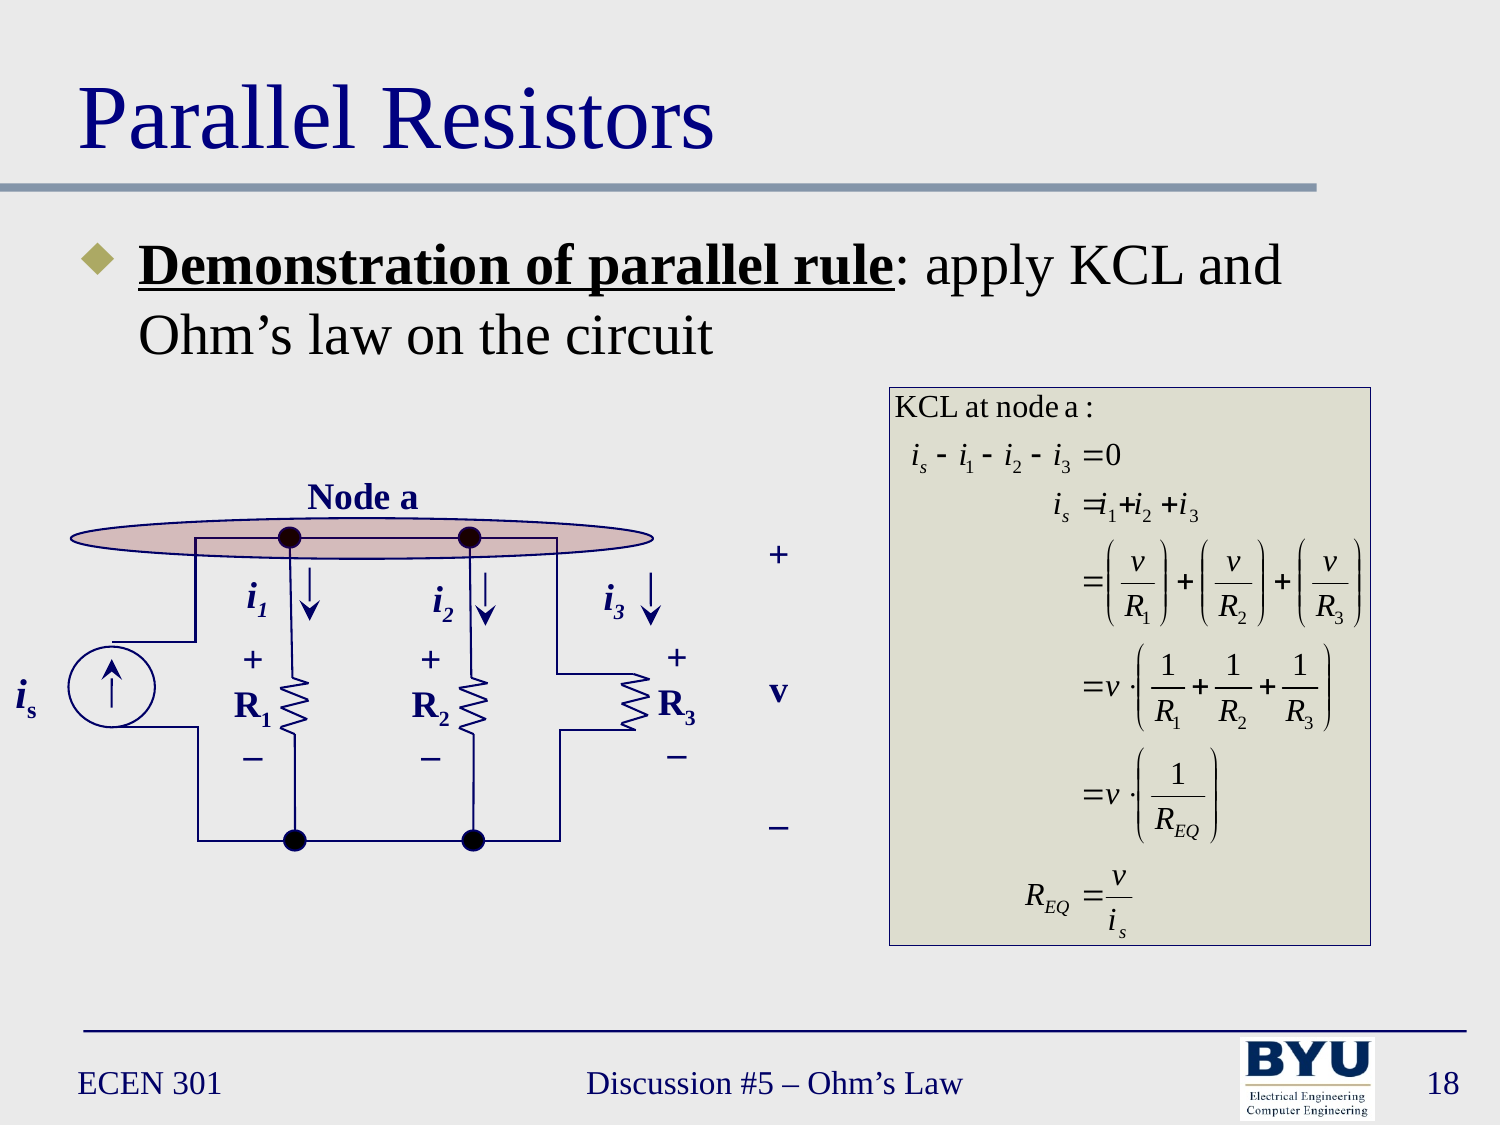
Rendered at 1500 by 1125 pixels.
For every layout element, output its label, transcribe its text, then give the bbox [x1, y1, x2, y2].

picture [1240, 1113, 1375, 1121]
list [889, 387, 1371, 946]
footer Discussion #5 – Ohm’s Law [487, 1049, 1063, 1113]
slide_number 18 [1162, 1049, 1476, 1113]
list Demonstration of parallel rule: apply KCL and Ohm’s law on the circuit [66, 218, 1438, 451]
slide_number ECEN 301 [62, 1049, 388, 1113]
title Parallel Resistors [62, 24, 1438, 176]
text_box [0, 464, 805, 854]
picture [1240, 1037, 1375, 1049]
